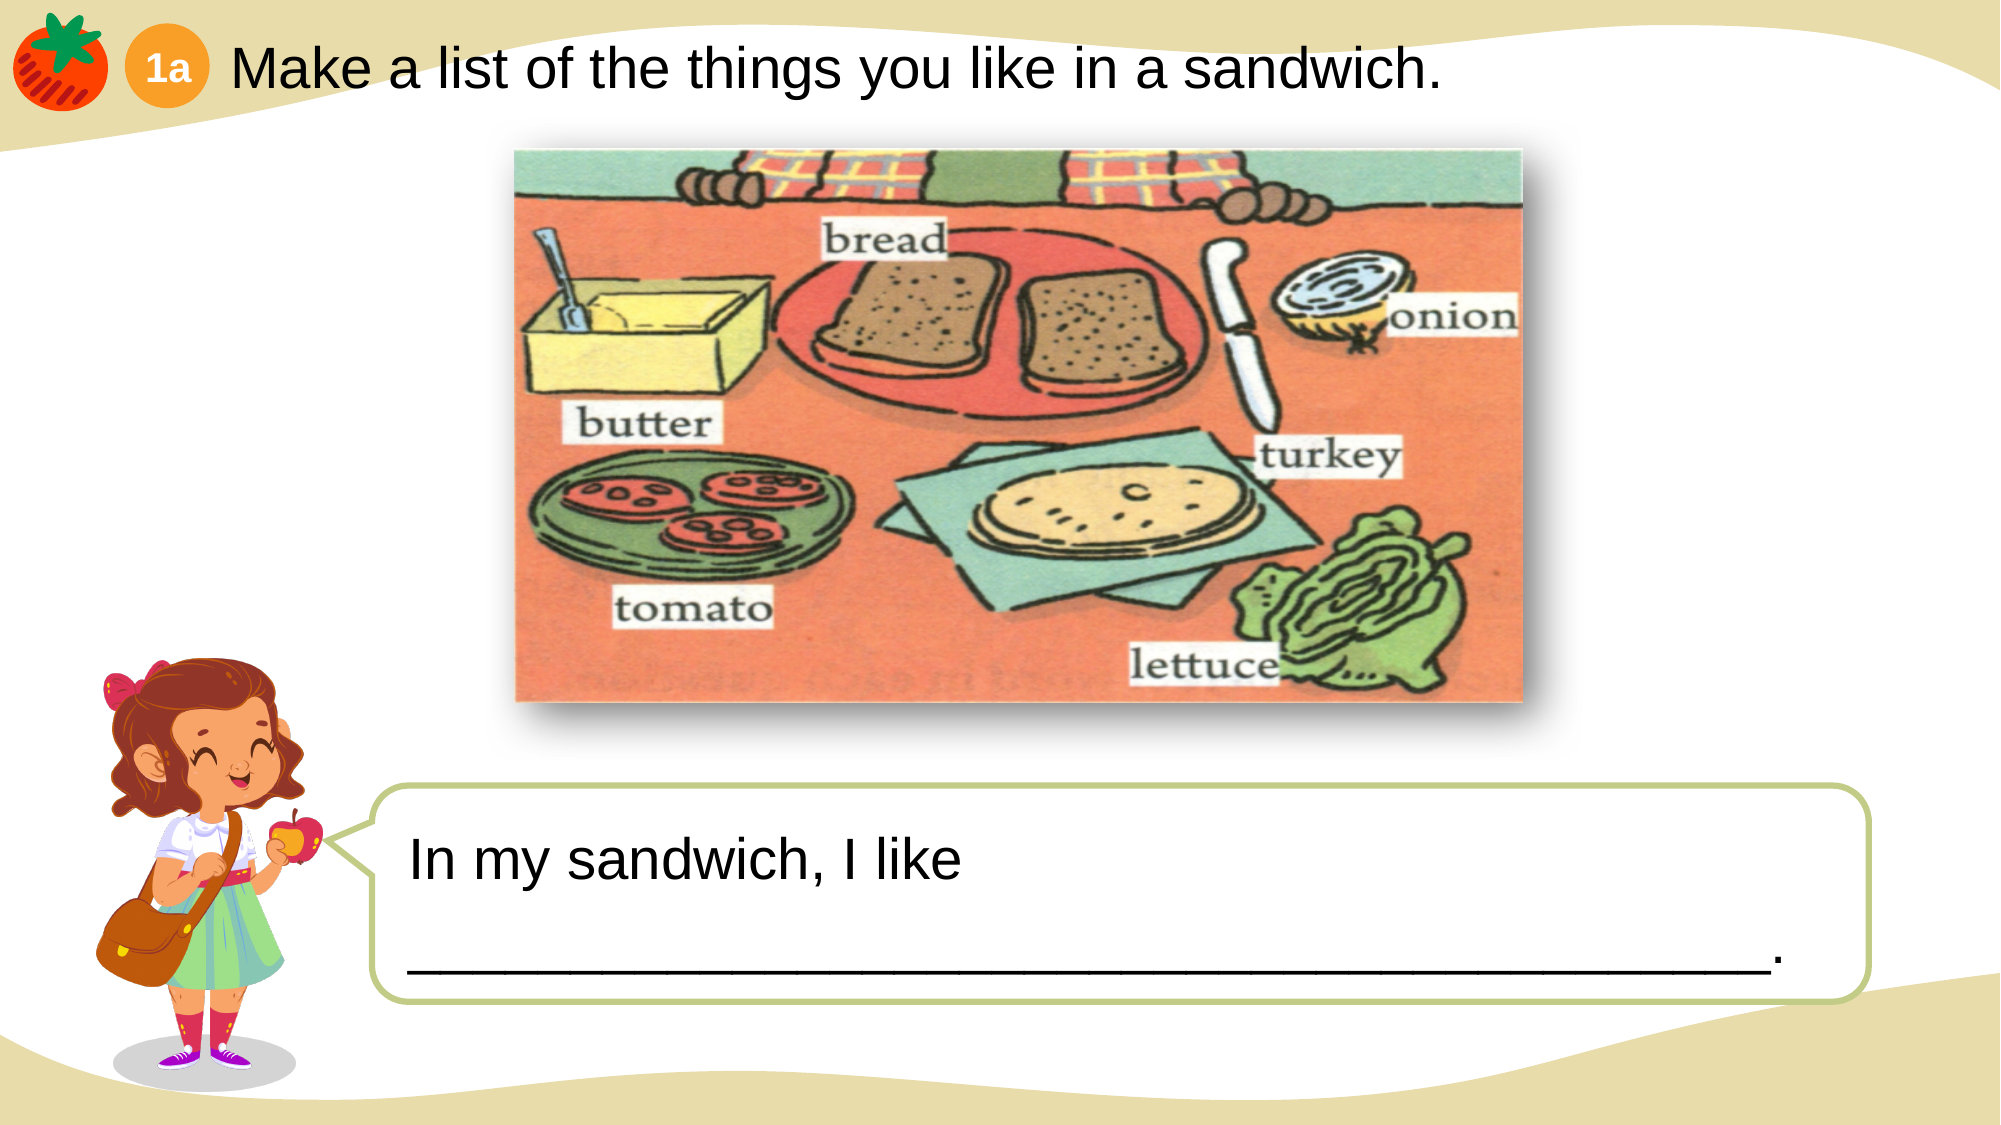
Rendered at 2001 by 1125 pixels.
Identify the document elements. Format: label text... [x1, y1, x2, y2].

text_box Make a list of the things you like in a sandwich. [215, 30, 2000, 109]
picture [96, 658, 323, 1092]
picture [514, 148, 1523, 703]
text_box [124, 23, 210, 109]
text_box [371, 785, 1869, 1002]
